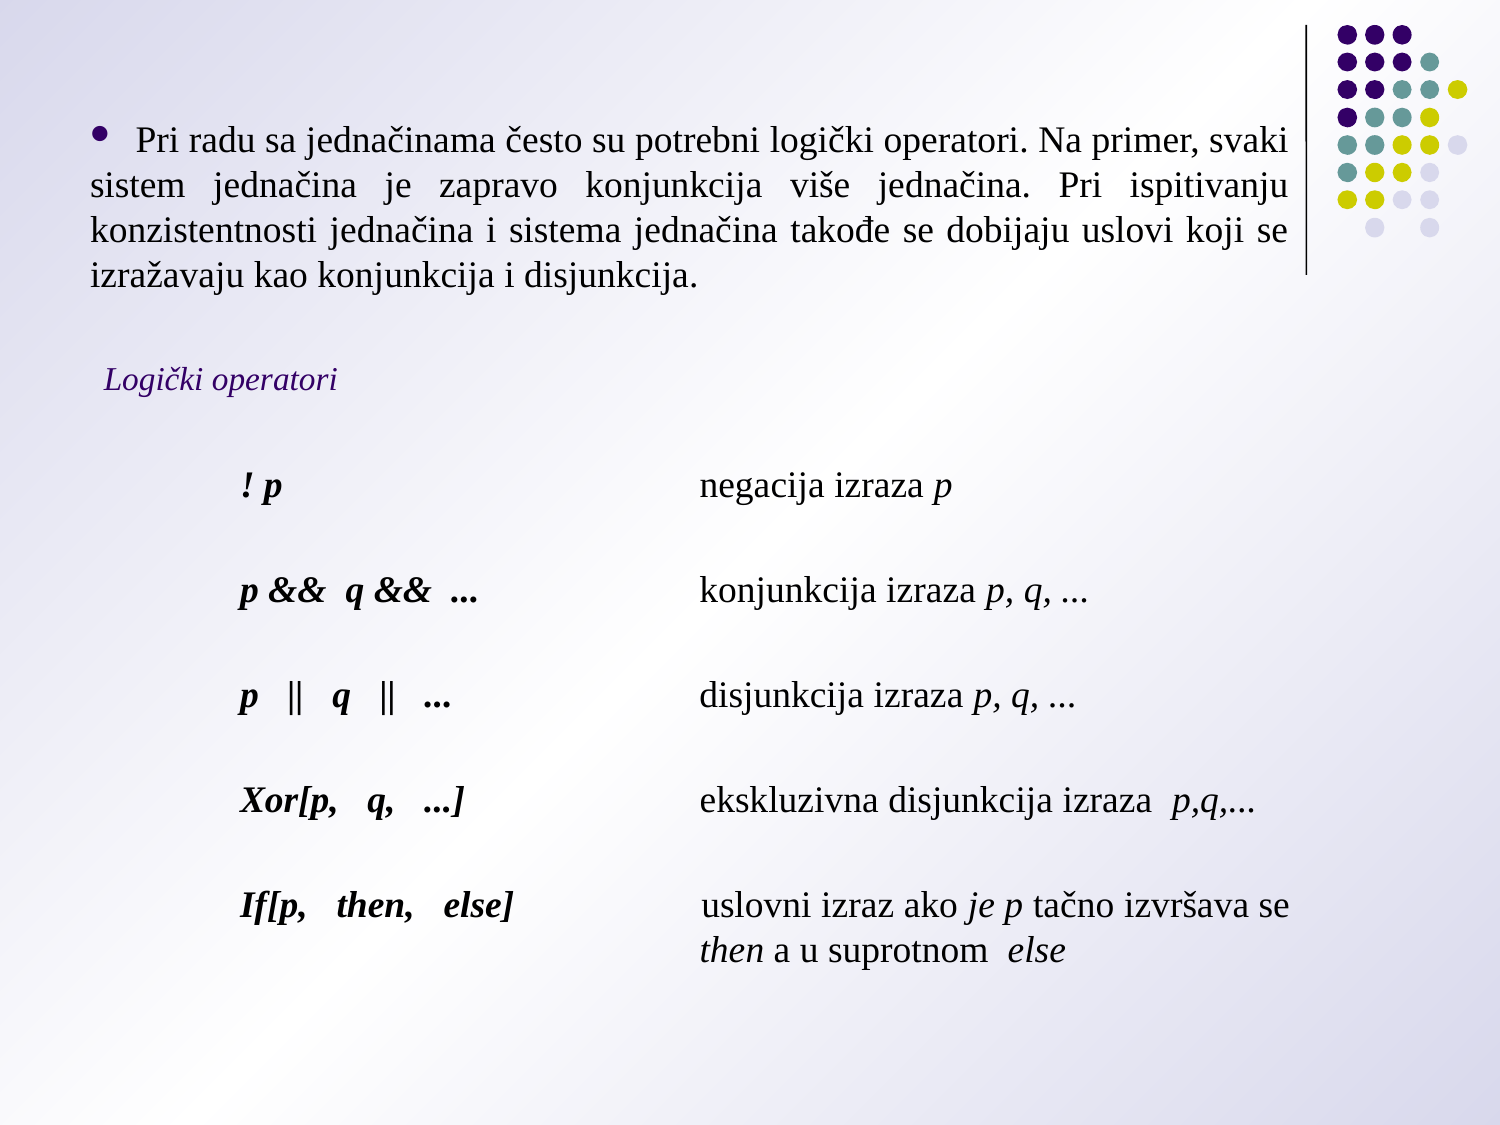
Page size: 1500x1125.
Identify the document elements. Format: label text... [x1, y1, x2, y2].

list Pri radu sa jednačinama često su potrebni logički operatori. Na primer, svaki sistem jednačina je zapravo konjunkcija više jednačina. Pri ispitivanju konzistentnosti jednačina i sistema jednačina takođe se dobijaju uslovi koji se izražavaju kao konjunkcija i disjunkcija. ! p negacija izraza p p && q && ... konjunkcija izraza p, q, ... p || q || ... disjunkcija izraza p, q, ... Xor[p, q, ...] ekskluzivna disjunkcija izraza p,q,... If[p, then, else] uslovni izraz ako je p tačno izvršava se then a u suprotnom else [75, 54, 1306, 1006]
title [75, 20, 1313, 233]
text_box Logički operatori [88, 349, 354, 445]
